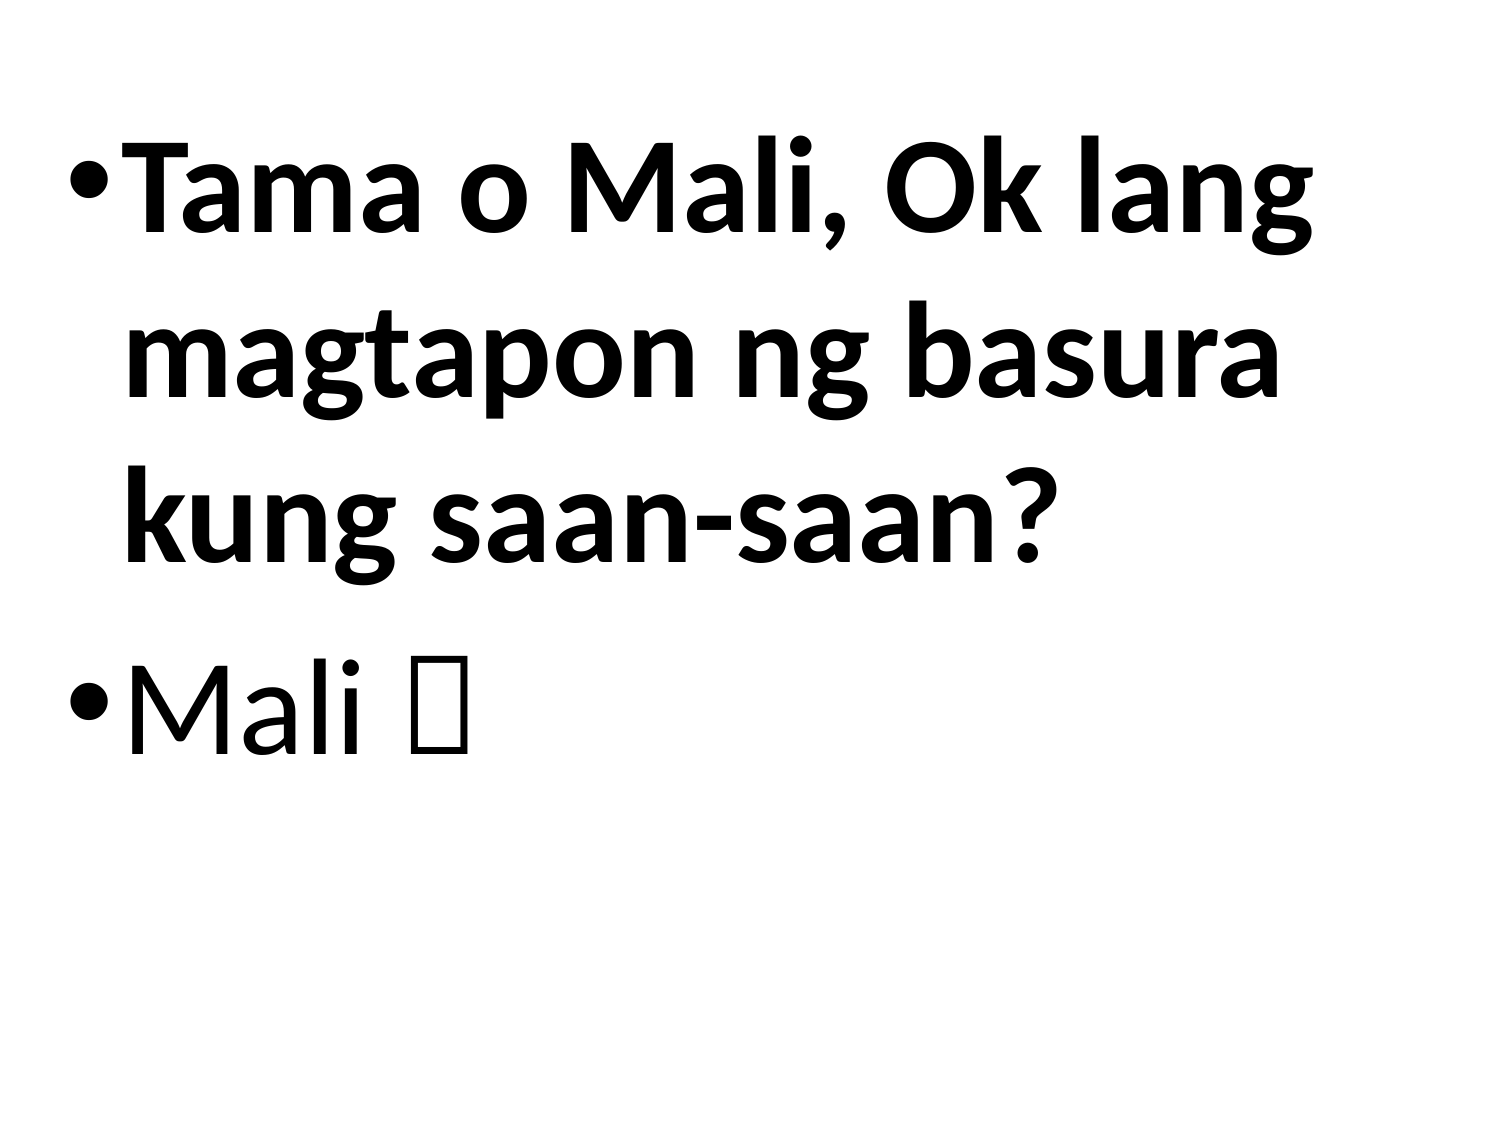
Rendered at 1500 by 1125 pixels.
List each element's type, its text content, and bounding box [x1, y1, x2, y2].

list Tama o Mali, Ok lang magtapon ng basura kung saan-saan? Mali  [50, 87, 1475, 1005]
